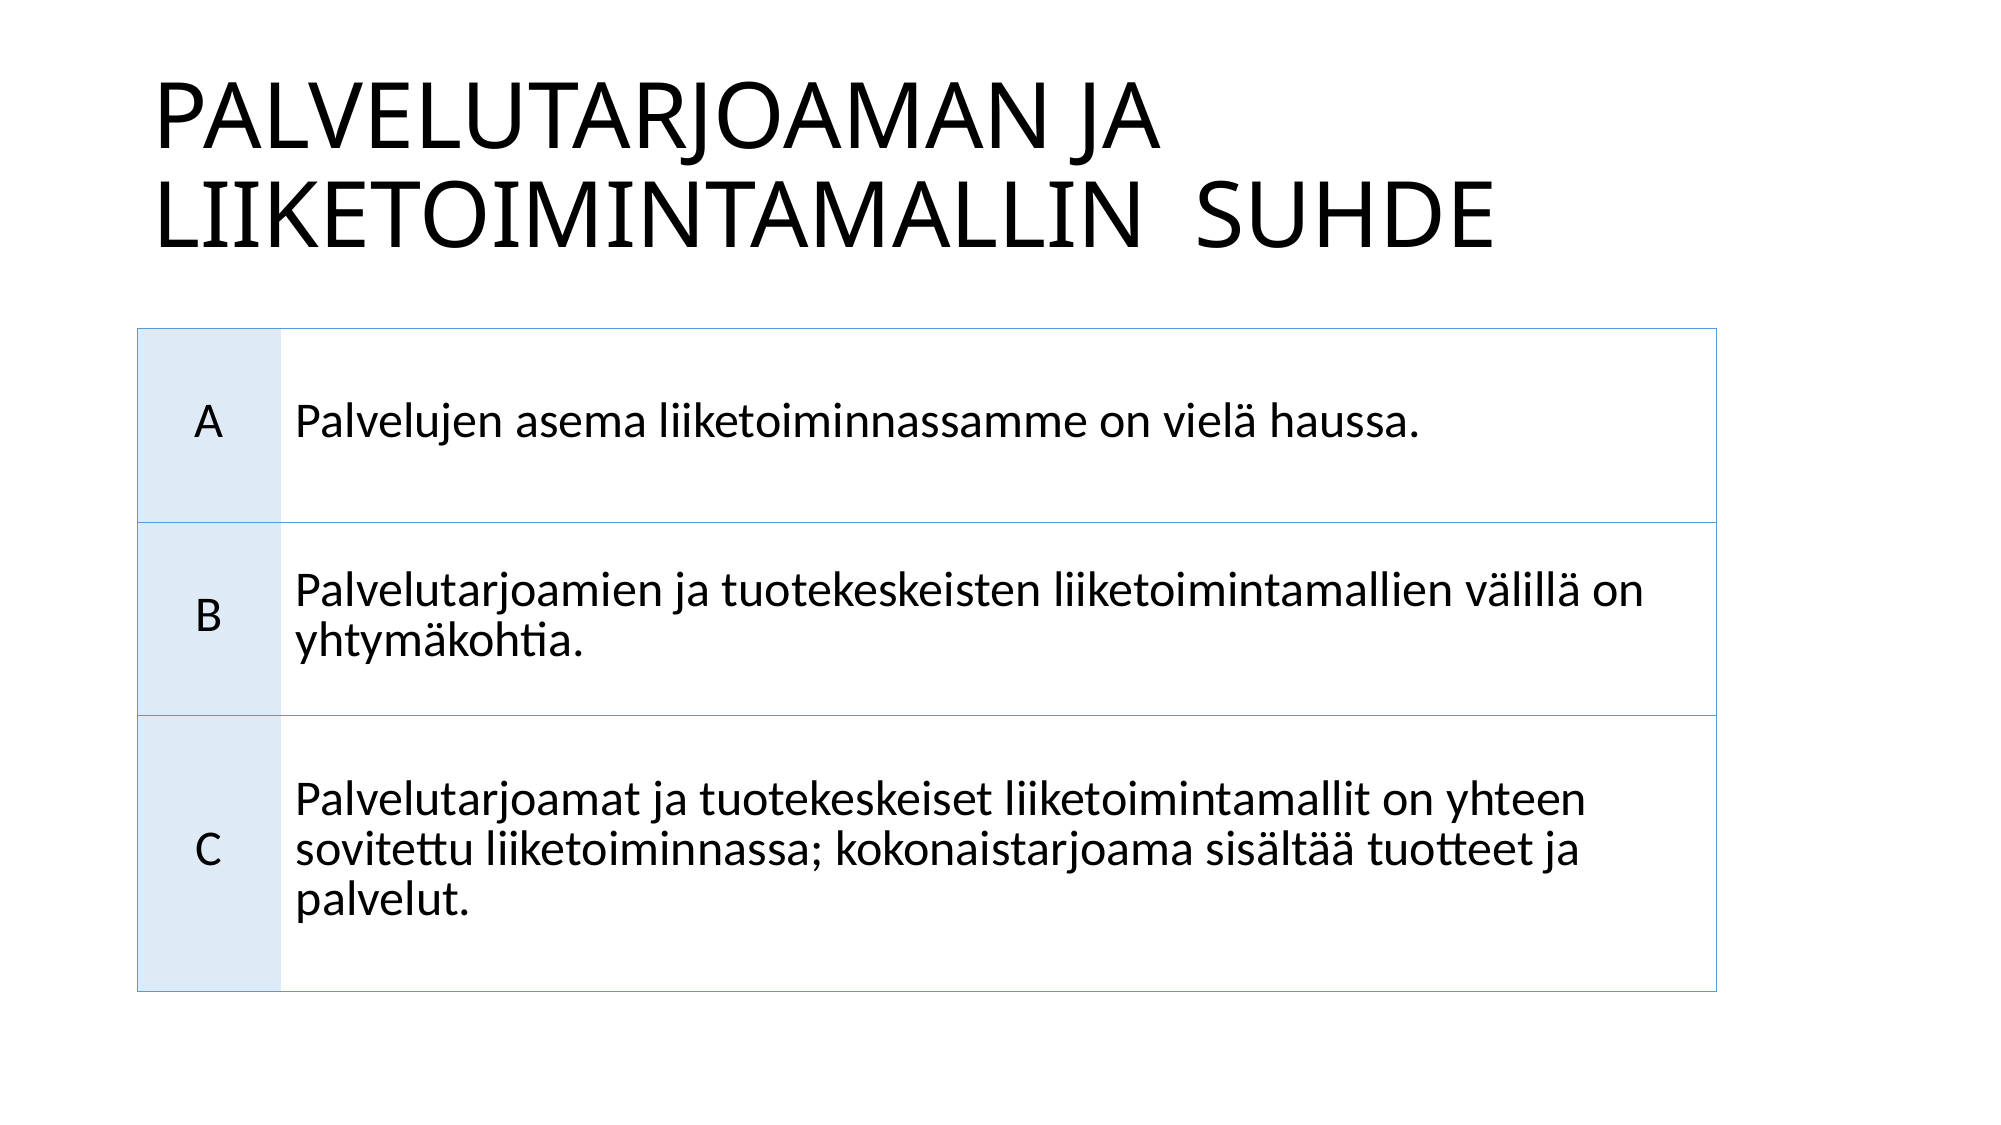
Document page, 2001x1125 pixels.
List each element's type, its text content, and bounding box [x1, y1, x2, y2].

table_cell B [138, 523, 281, 715]
title PALVELUTARJOAMAN JA LIIKETOIMINTAMALLIN SUHDE [137, 59, 1863, 278]
table_cell Palvelutarjoamat ja tuotekeskeiset liiketoimintamallit on yhteen sovitettu liiketoiminnassa; kokonaistarjoama sisältää tuotteet ja palvelut. [281, 716, 1716, 991]
table_cell Palvelutarjoamien ja tuotekeskeisten liiketoimintamallien välillä on yhtymäkohtia. [281, 523, 1716, 715]
table_header Palvelujen asema liiketoiminnassamme on vielä haussa. [281, 329, 1716, 522]
table_cell C [138, 716, 281, 991]
table_header A [138, 329, 281, 522]
